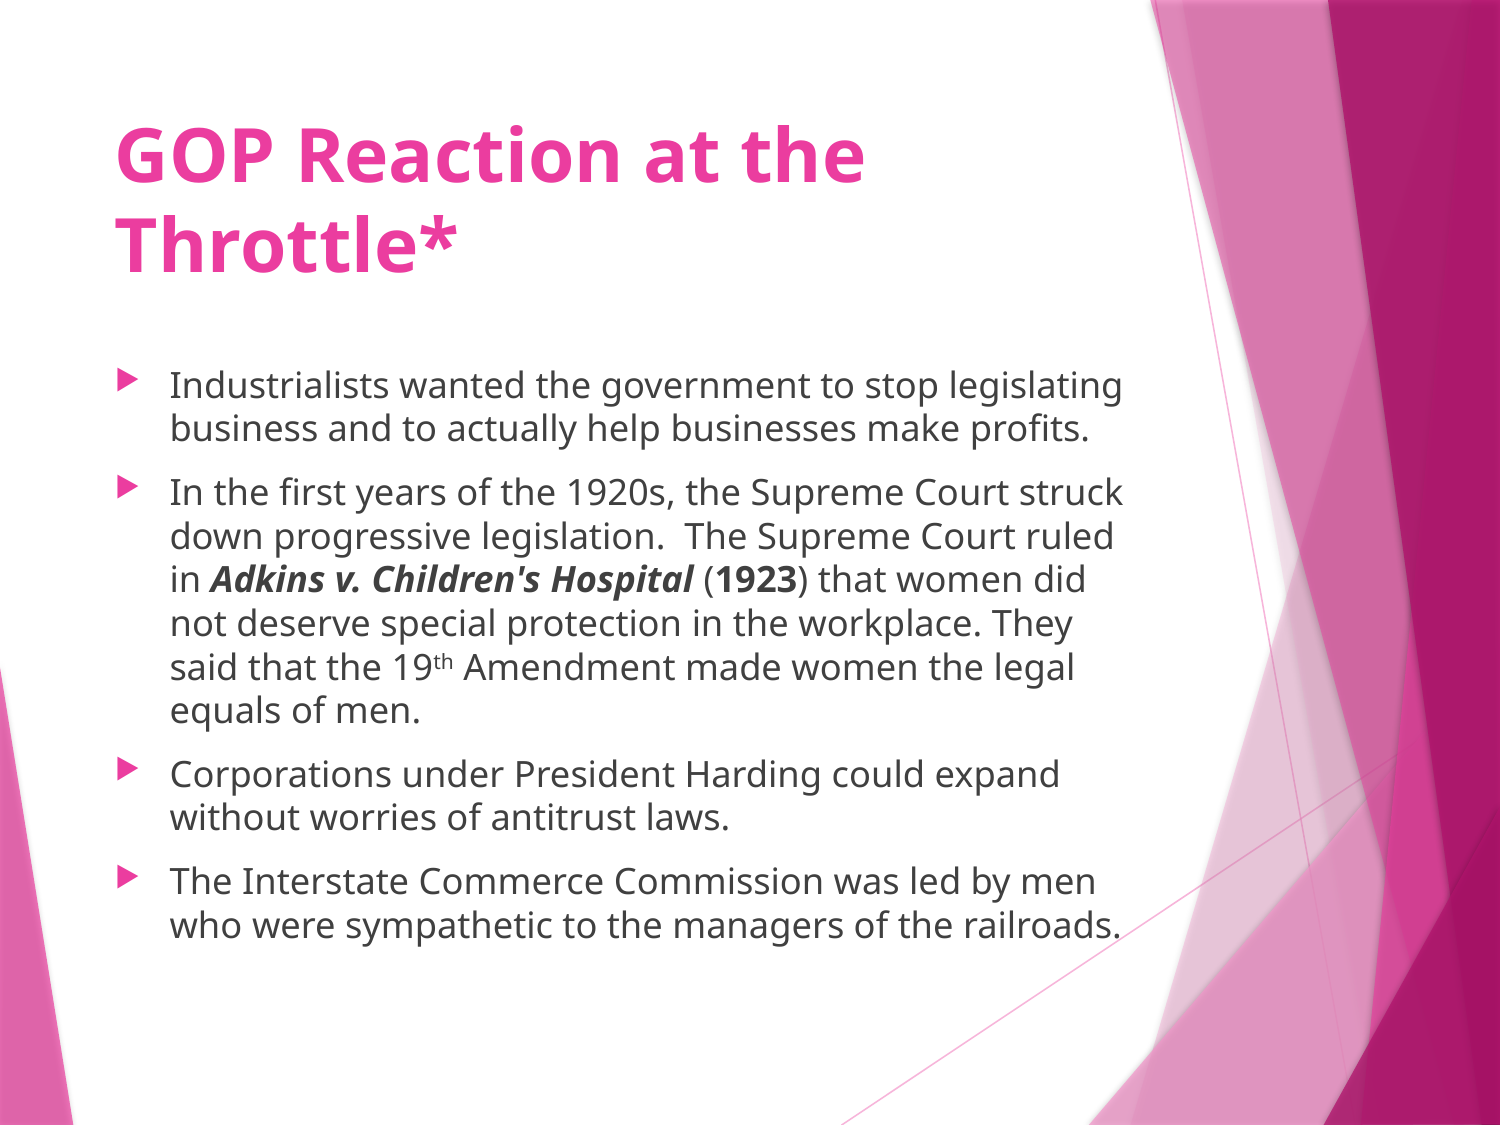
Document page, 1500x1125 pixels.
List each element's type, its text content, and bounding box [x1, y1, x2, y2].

title GOP Reaction at the Throttle* [99, 99, 1142, 317]
list Industrialists wanted the government to stop legislating business and to actually help businesses make profits. In the first years of the 1920s, the Supreme Court struck down progressive legislation. The Supreme Court ruled in Adkins v. Children's Hospital (1923) that women did not deserve special protection in the workplace. They said that the 19th Amendment made women the legal equals of men. Corporations under President Harding could expand without worries of antitrust laws. The Interstate Commerce Commission was led by men who were sympathetic to the managers of the railroads. [99, 354, 1142, 992]
